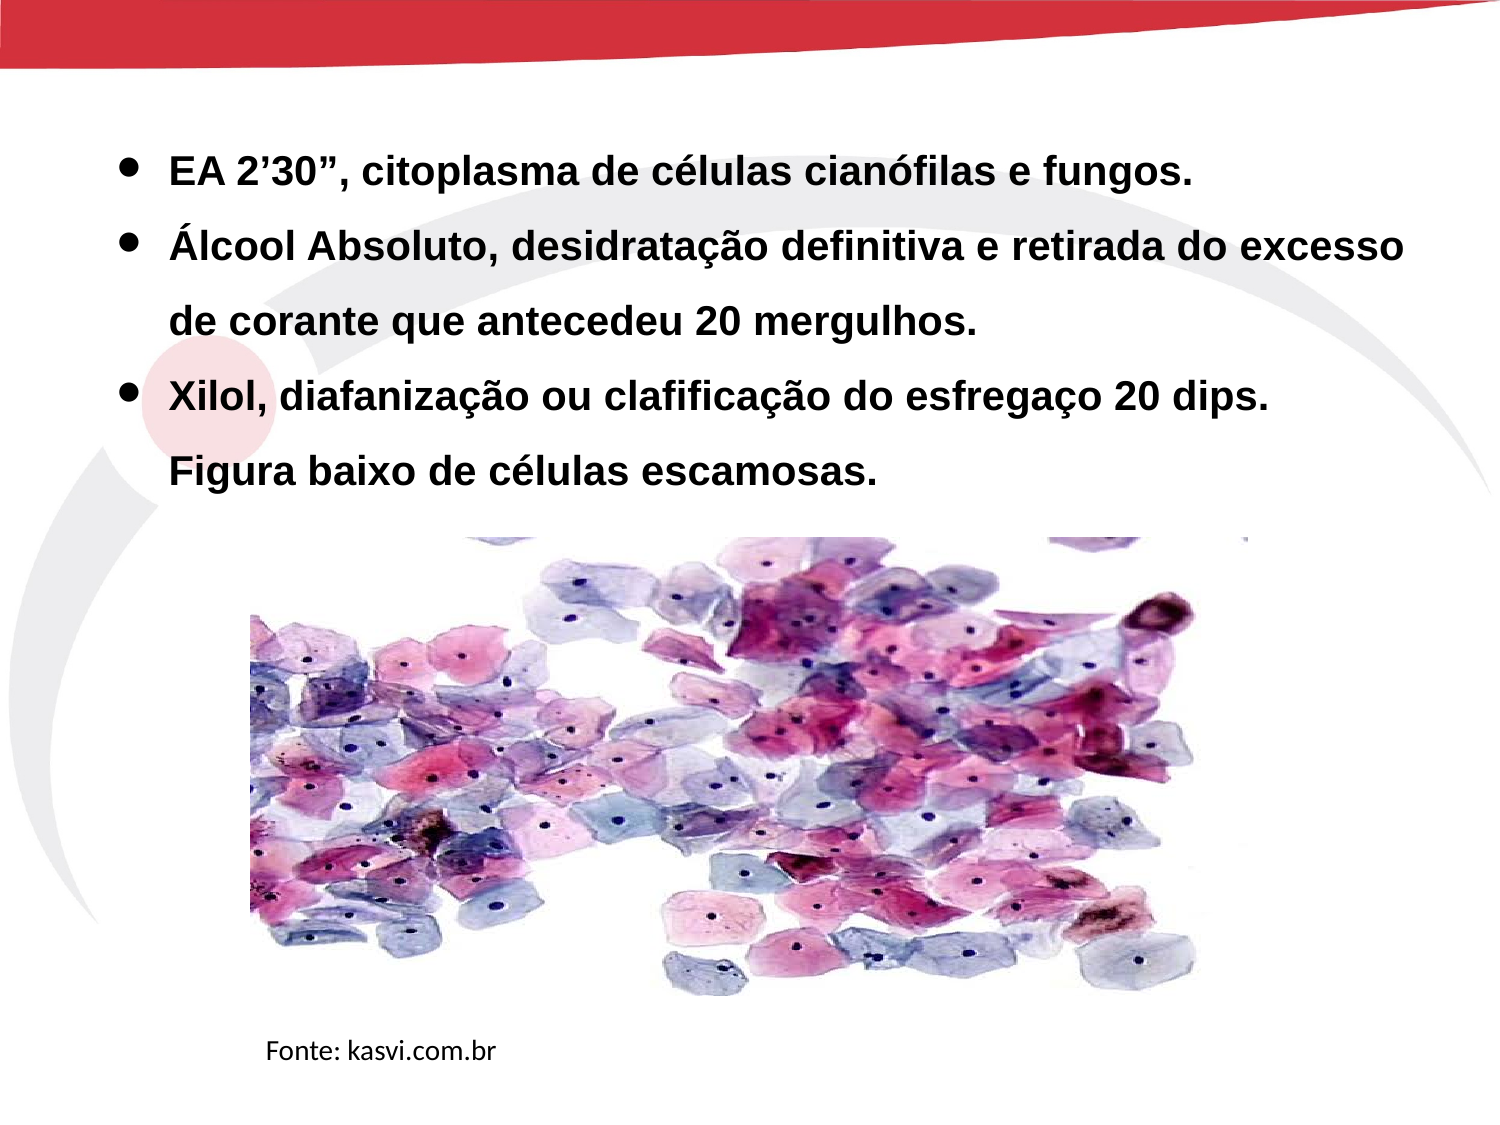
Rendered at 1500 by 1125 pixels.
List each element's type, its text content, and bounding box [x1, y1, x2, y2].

text_box Fonte: kasvi.com.br [250, 1016, 805, 1091]
text_box EA 2’30”, citoplasma de células cianófilas e fungos. Álcool Absoluto, desidratação definitiva e retirada do excesso de corante que antecedeu 20 mergulhos. Xilol, diafanização ou clafificação do esfregaço 20 dips. Figura baixo de células escamosas. [78, 103, 1421, 1063]
picture [0, 0, 1500, 1125]
